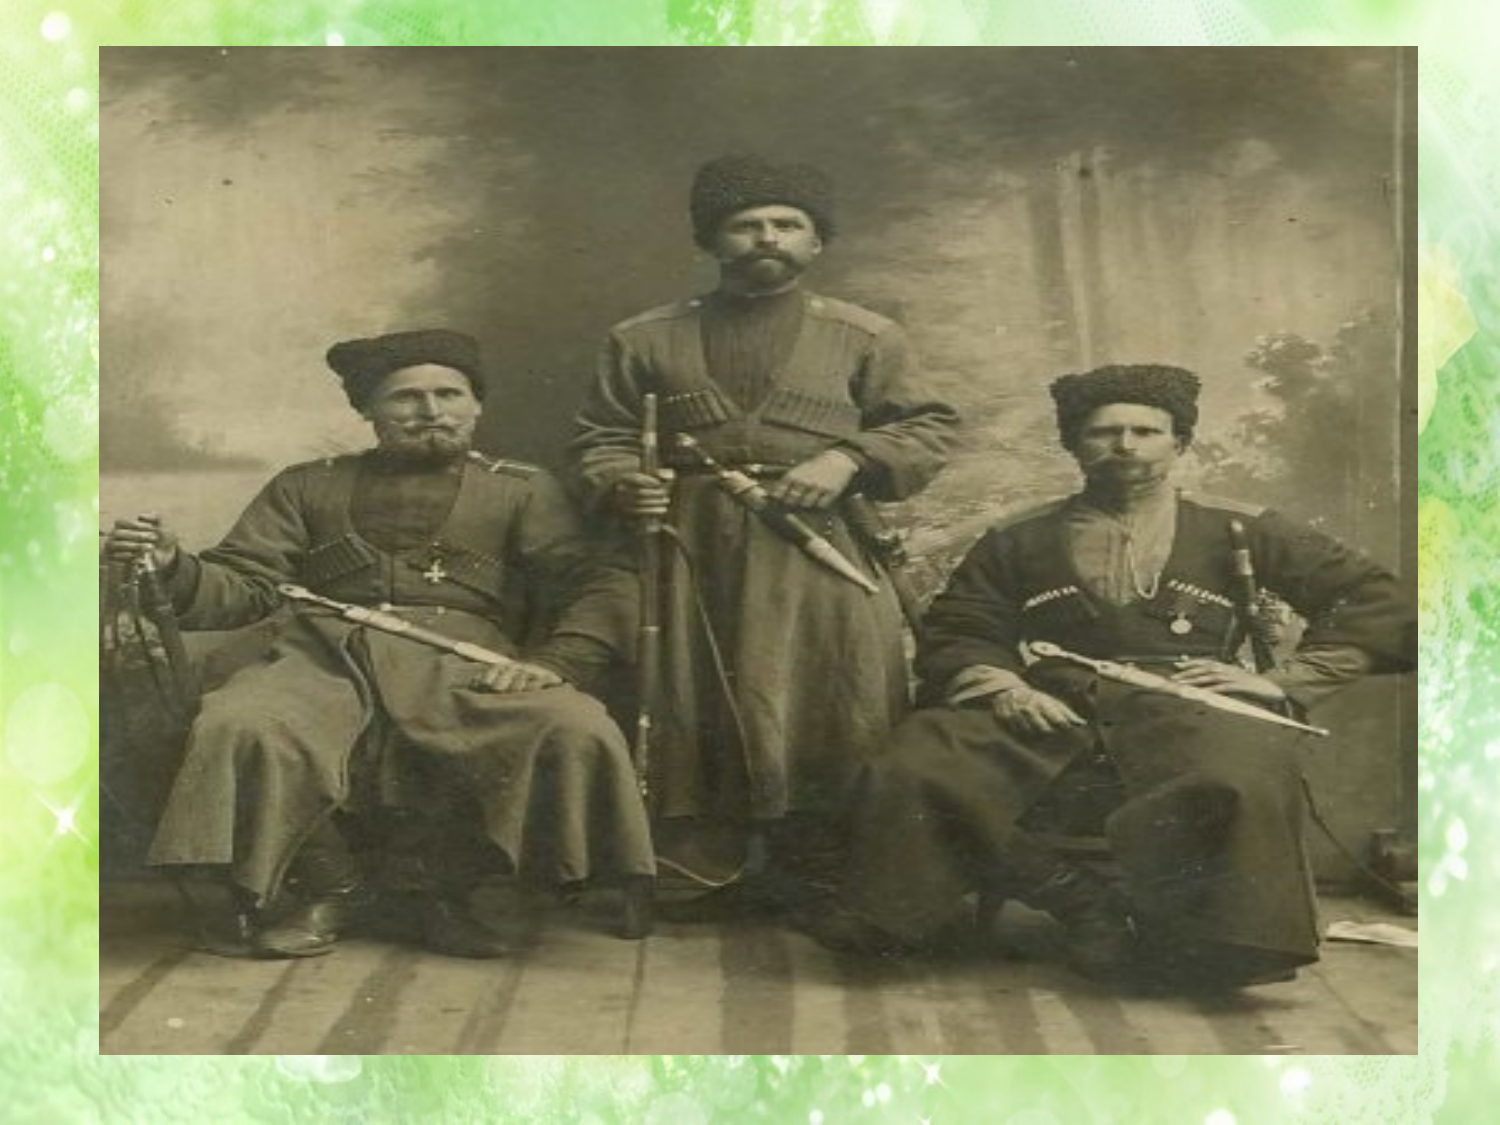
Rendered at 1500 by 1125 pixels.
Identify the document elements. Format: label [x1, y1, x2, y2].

list [99, 46, 1419, 1055]
picture [0, 0, 1500, 1125]
